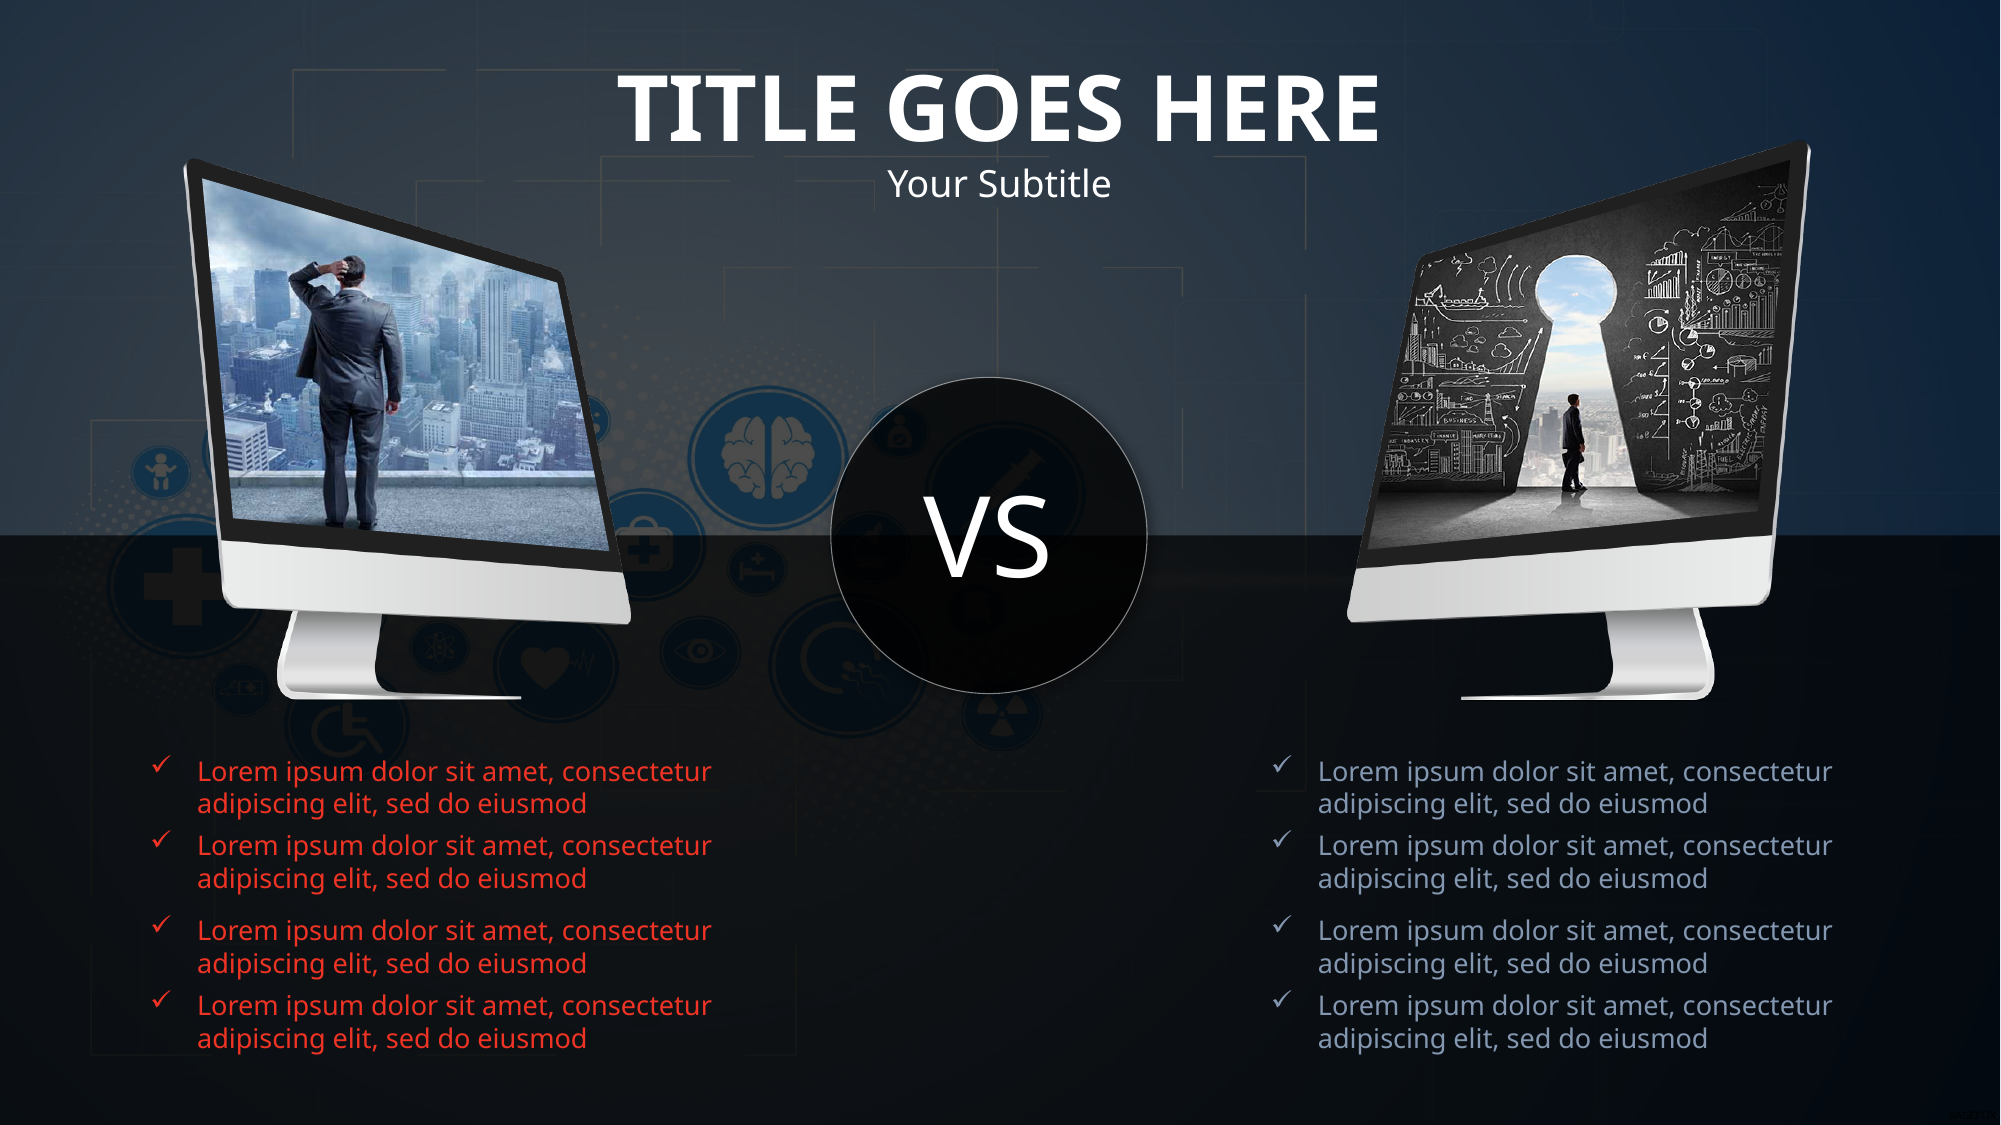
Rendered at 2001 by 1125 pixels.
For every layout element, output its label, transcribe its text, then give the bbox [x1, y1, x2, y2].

picture [0, 0, 2001, 1125]
text_box [0, 534, 2000, 1125]
text_box Lorem ipsum dolor sit amet, consectetur adipiscing elit, sed do eiusmod Lorem ipsum dolor sit amet, consectetur adipiscing elit, sed do eiusmod Lorem ipsum dolor sit amet, consectetur adipiscing elit, sed do eiusmod Lorem ipsum dolor sit amet, consectetur adipiscing elit, sed do eiusmod [1256, 746, 1850, 1071]
text_box [850, 376, 1128, 457]
text_box VS [838, 457, 1138, 612]
text_box TITLE GOES HERE Your Subtitle [548, 42, 1452, 212]
text_box Lorem ipsum dolor sit amet, consectetur adipiscing elit, sed do eiusmod Lorem ipsum dolor sit amet, consectetur adipiscing elit, sed do eiusmod Lorem ipsum dolor sit amet, consectetur adipiscing elit, sed do eiusmod Lorem ipsum dolor sit amet, consectetur adipiscing elit, sed do eiusmod [135, 746, 729, 1071]
text_box [1138, 479, 1149, 592]
text_box [829, 484, 838, 586]
text_box [849, 612, 1129, 695]
